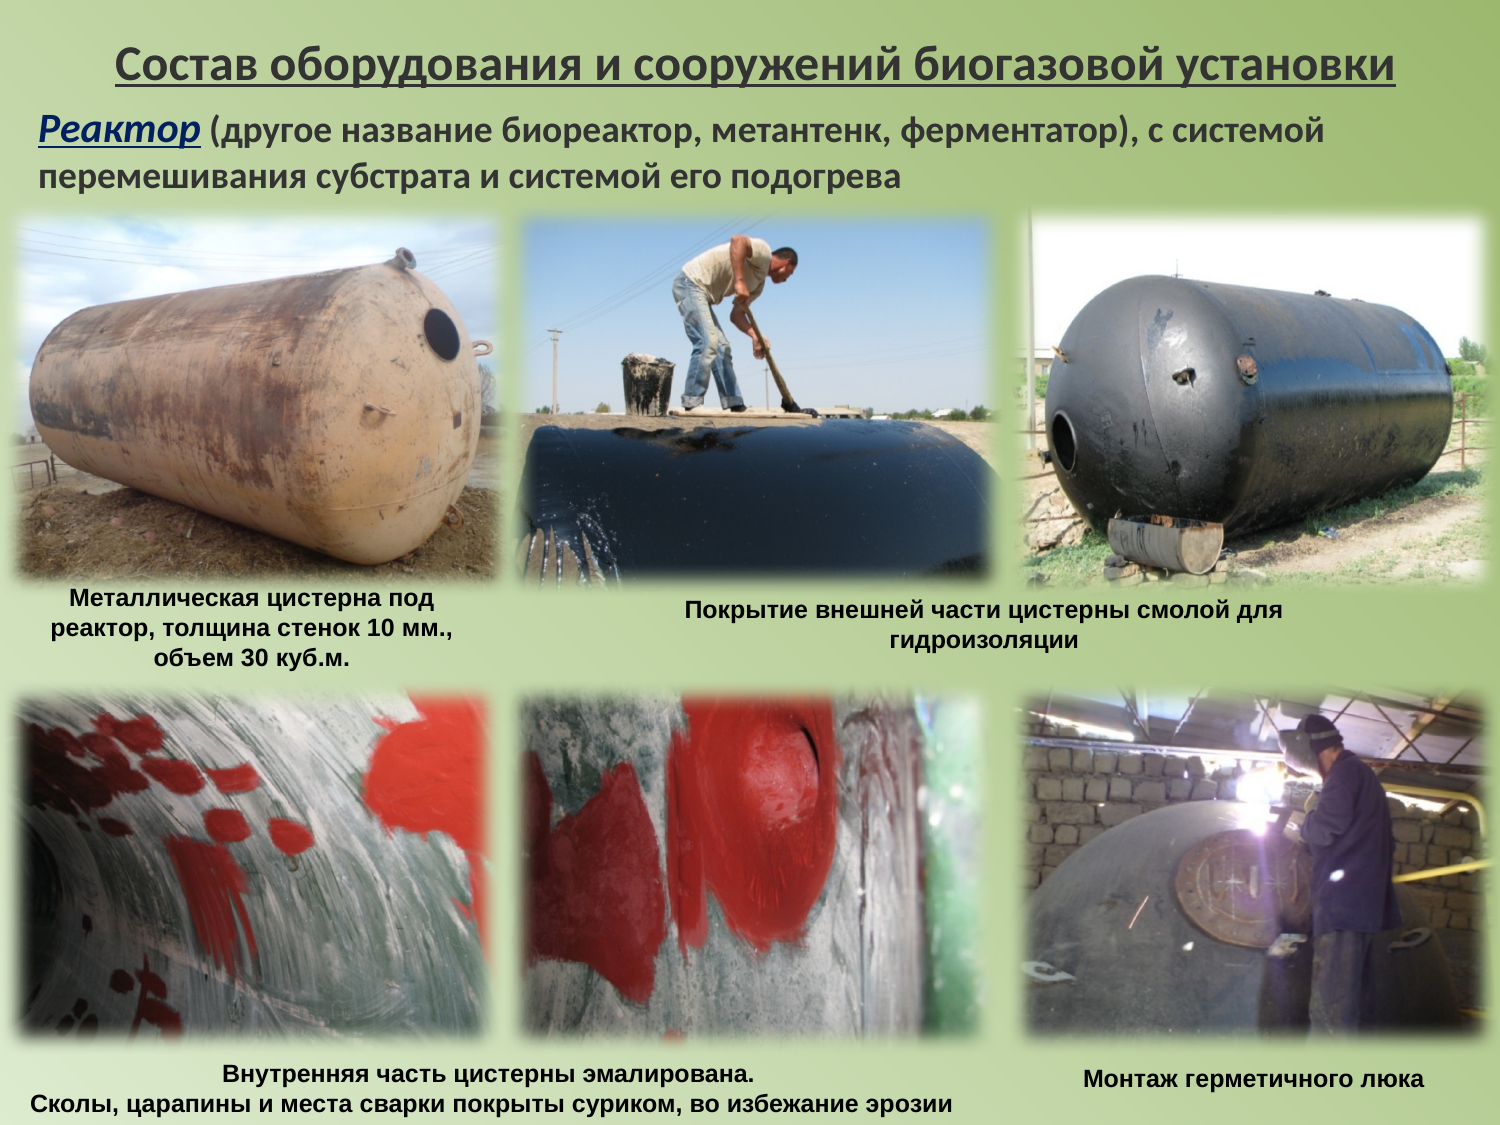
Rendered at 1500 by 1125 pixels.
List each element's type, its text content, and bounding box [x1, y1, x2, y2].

picture [1007, 679, 1500, 1055]
picture [0, 198, 1500, 598]
text_box Монтаж герметичного люка [1068, 1064, 1440, 1100]
text_box Реактор (другое название биореактор, метантенк, ферментатор), с системой перемешивания субстрата и системой его подогрева [23, 93, 1477, 197]
picture [0, 679, 997, 1055]
text_box Состав оборудования и сооружений биогазовой установки [93, 23, 1418, 93]
text_box Металлическая цистерна под реактор, толщина стенок 10 мм., объем 30 куб.м. [0, 604, 504, 678]
text_box Внутренняя часть цистерны эмалирована. Сколы, царапины и места сварки покрыты суриком, во избежание эрозии [0, 1063, 985, 1125]
text_box Покрытие внешней части цистерны смолой для гидроизоляции [609, 605, 1360, 661]
